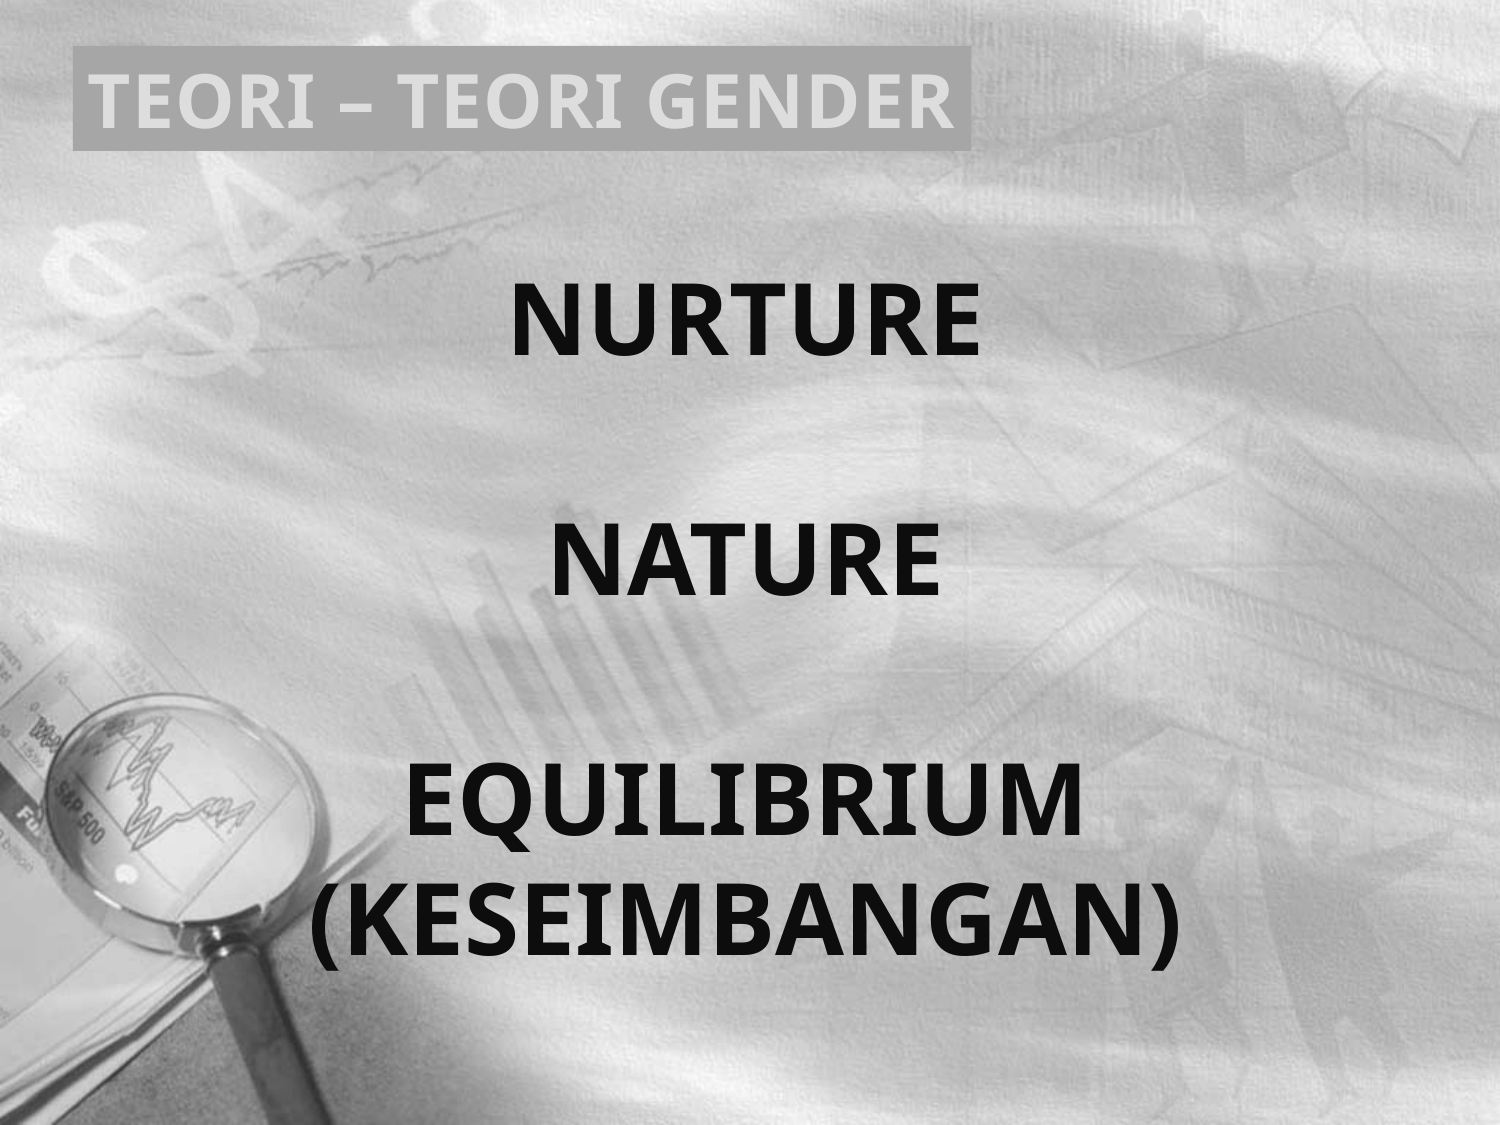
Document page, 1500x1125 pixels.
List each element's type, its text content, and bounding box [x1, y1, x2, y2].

text_box NURTURE NATURE EQUILIBRIUM (KESEIMBANGAN) [41, 196, 1450, 1035]
text_box TEORI – TEORI GENDER [72, 45, 972, 151]
picture [0, 0, 1500, 1125]
